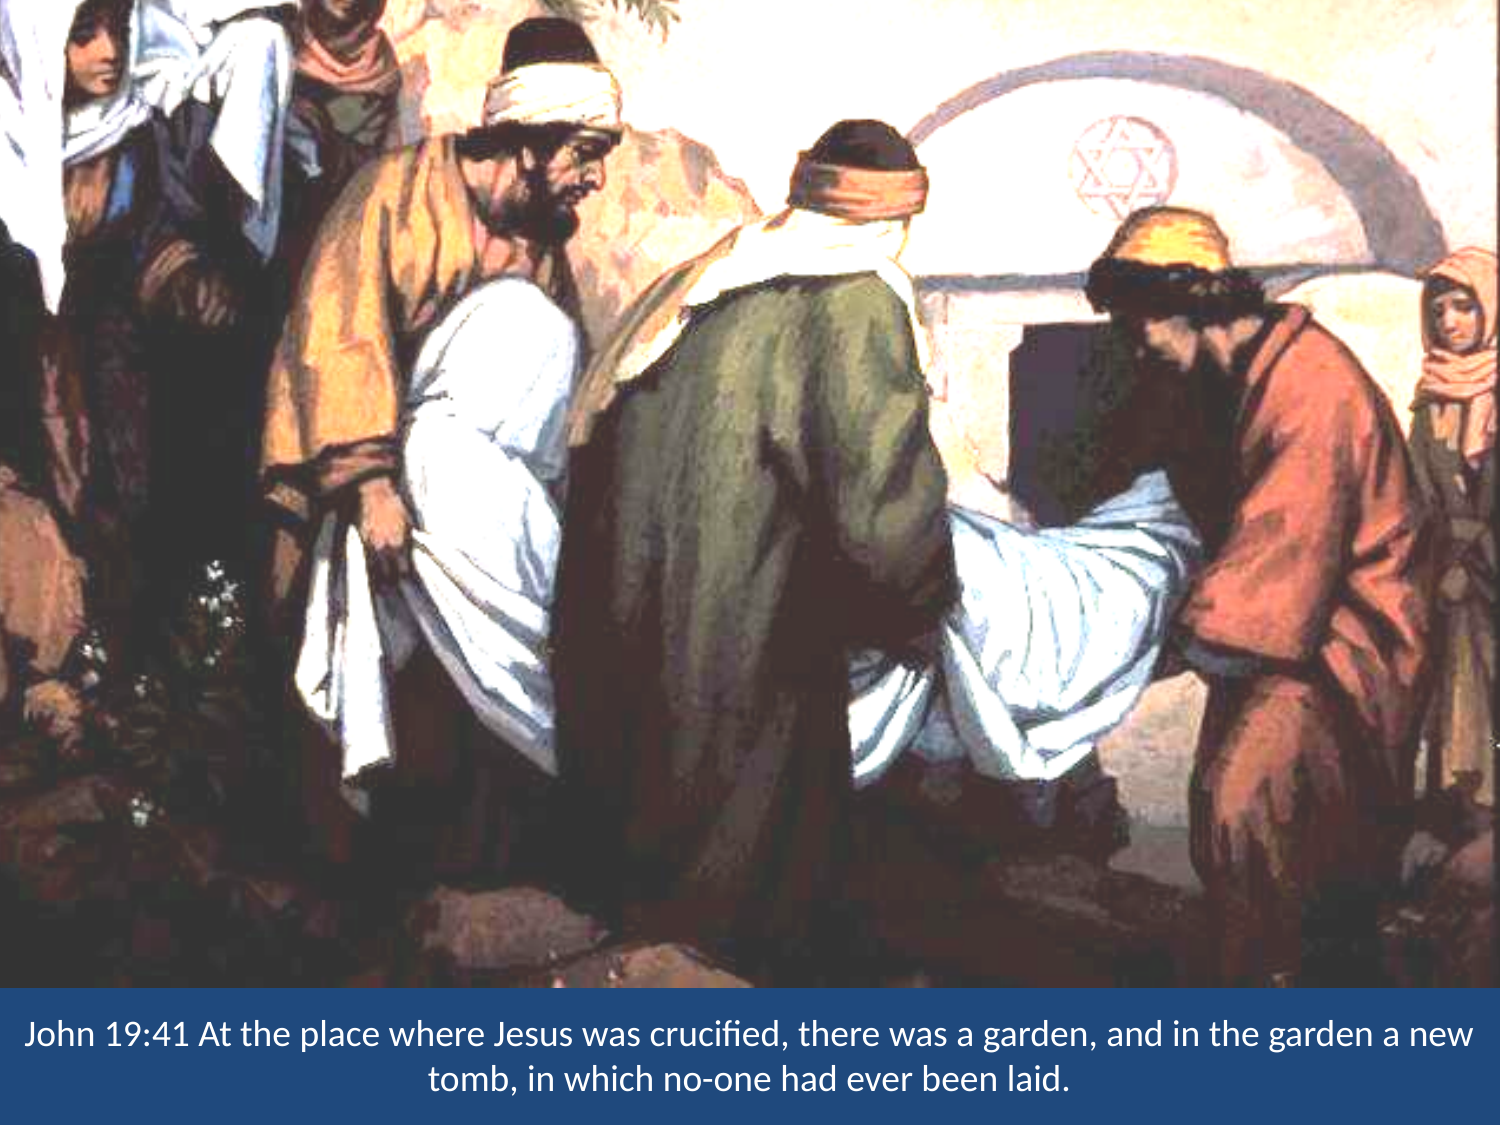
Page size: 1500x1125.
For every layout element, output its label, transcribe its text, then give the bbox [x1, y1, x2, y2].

picture [0, 0, 1500, 988]
text_box John 19:41 At the place where Jesus was crucified, there was a garden, and in the garden a new tomb, in which no-one had ever been laid. [0, 1001, 1500, 1125]
